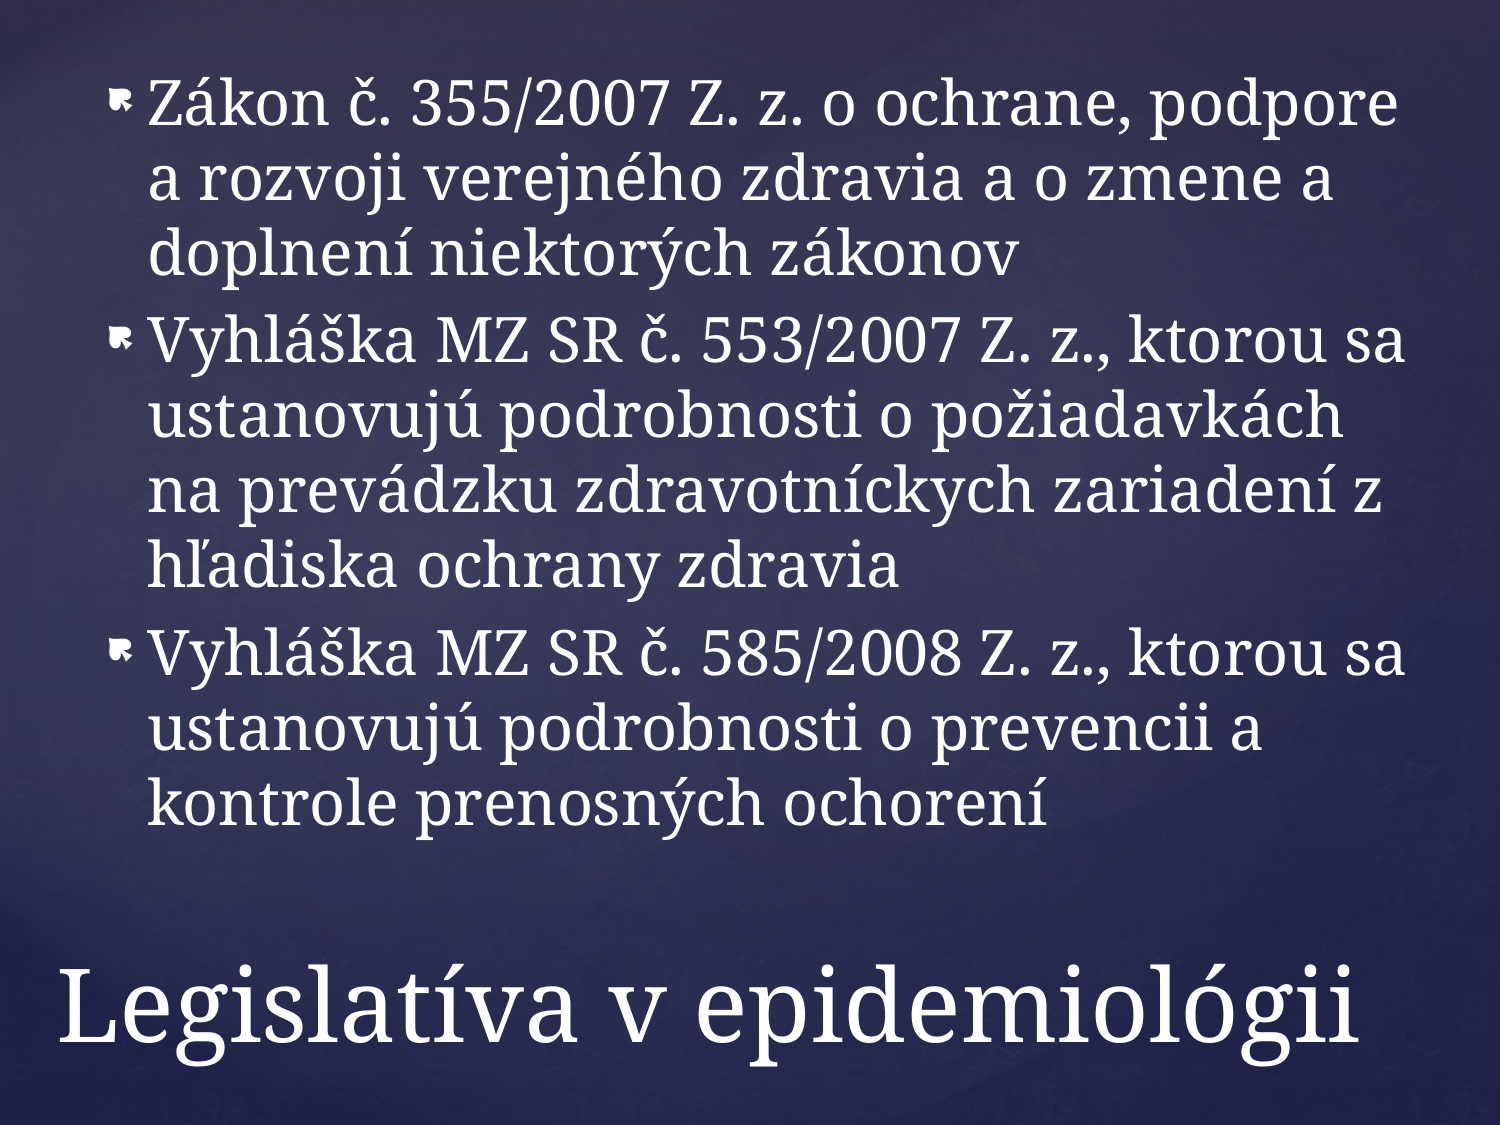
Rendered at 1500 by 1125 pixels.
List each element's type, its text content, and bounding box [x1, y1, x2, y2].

title Legislatíva v epidemiológii [41, 905, 1459, 1071]
list Zákon č. 355/2007 Z. z. o ochrane, podpore a rozvoji verejného zdravia a o zmene a doplnení niektorých zákonov Vyhláška MZ SR č. 553/2007 Z. z., ktorou sa ustanovujú podrobnosti o požiadavkách na prevádzku zdravotníckych zariadení z hľadiska ochrany zdravia Vyhláška MZ SR č. 585/2008 Z. z., ktorou sa ustanovujú podrobnosti o prevencii a kontrole prenosných ochorení [88, 54, 1447, 905]
